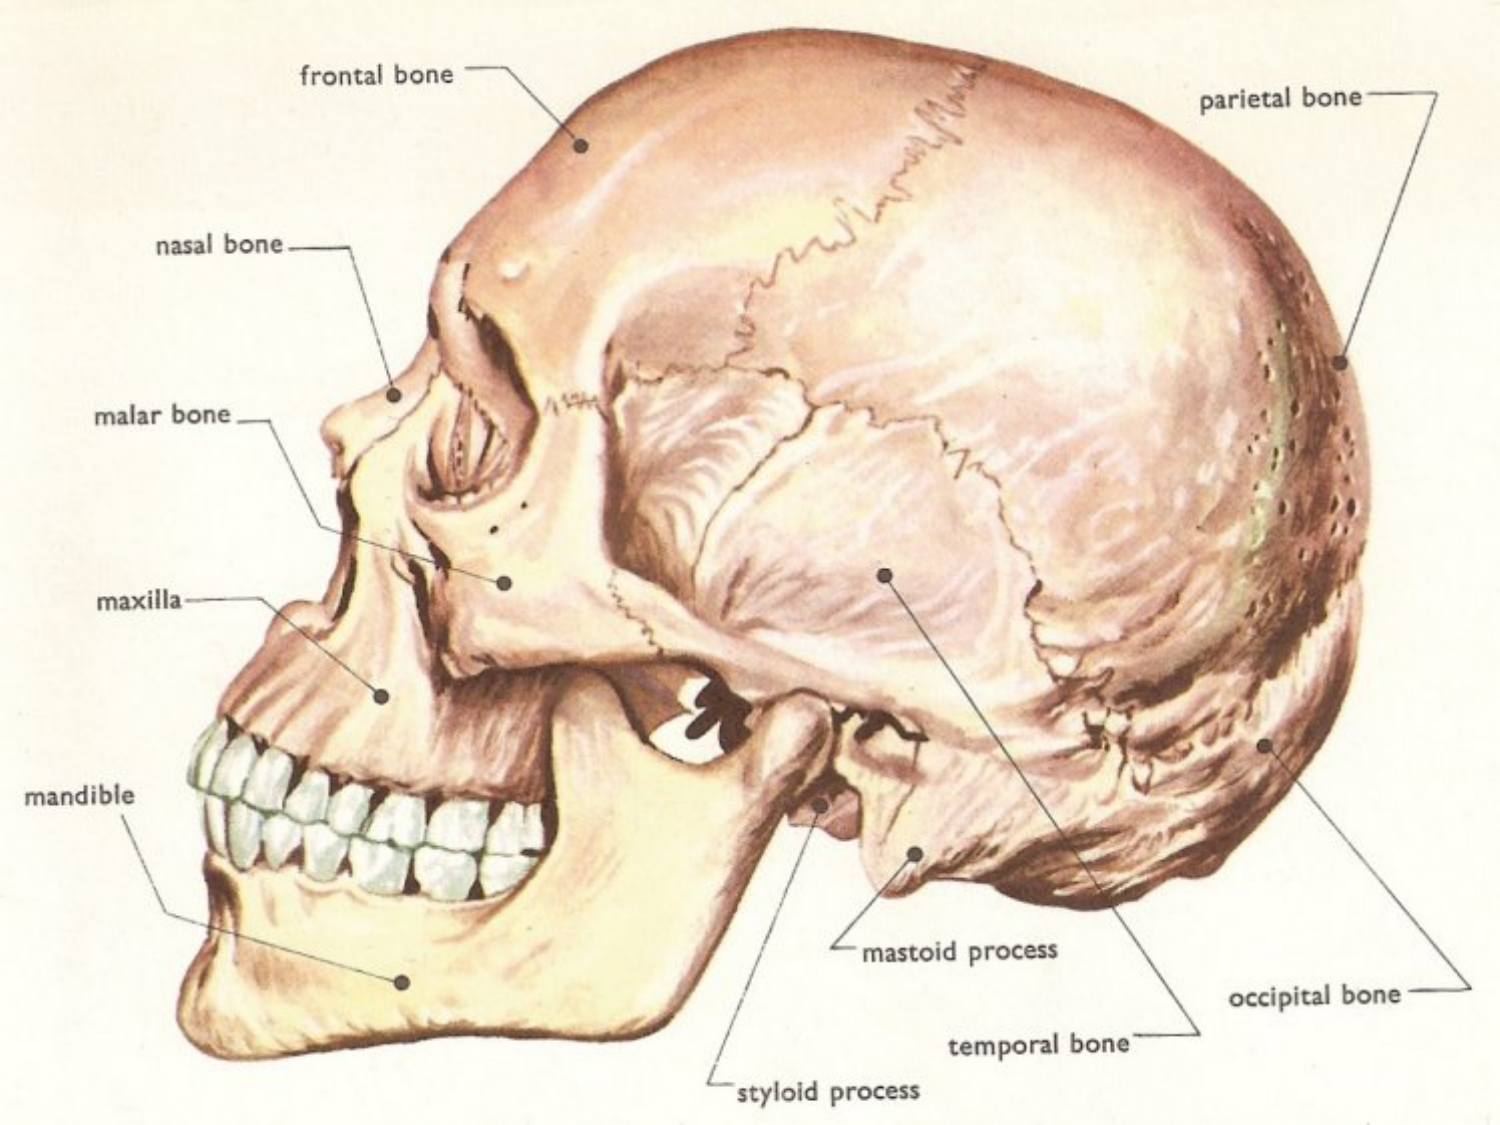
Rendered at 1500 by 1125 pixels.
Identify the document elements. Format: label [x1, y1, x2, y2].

list [0, 0, 1500, 1125]
